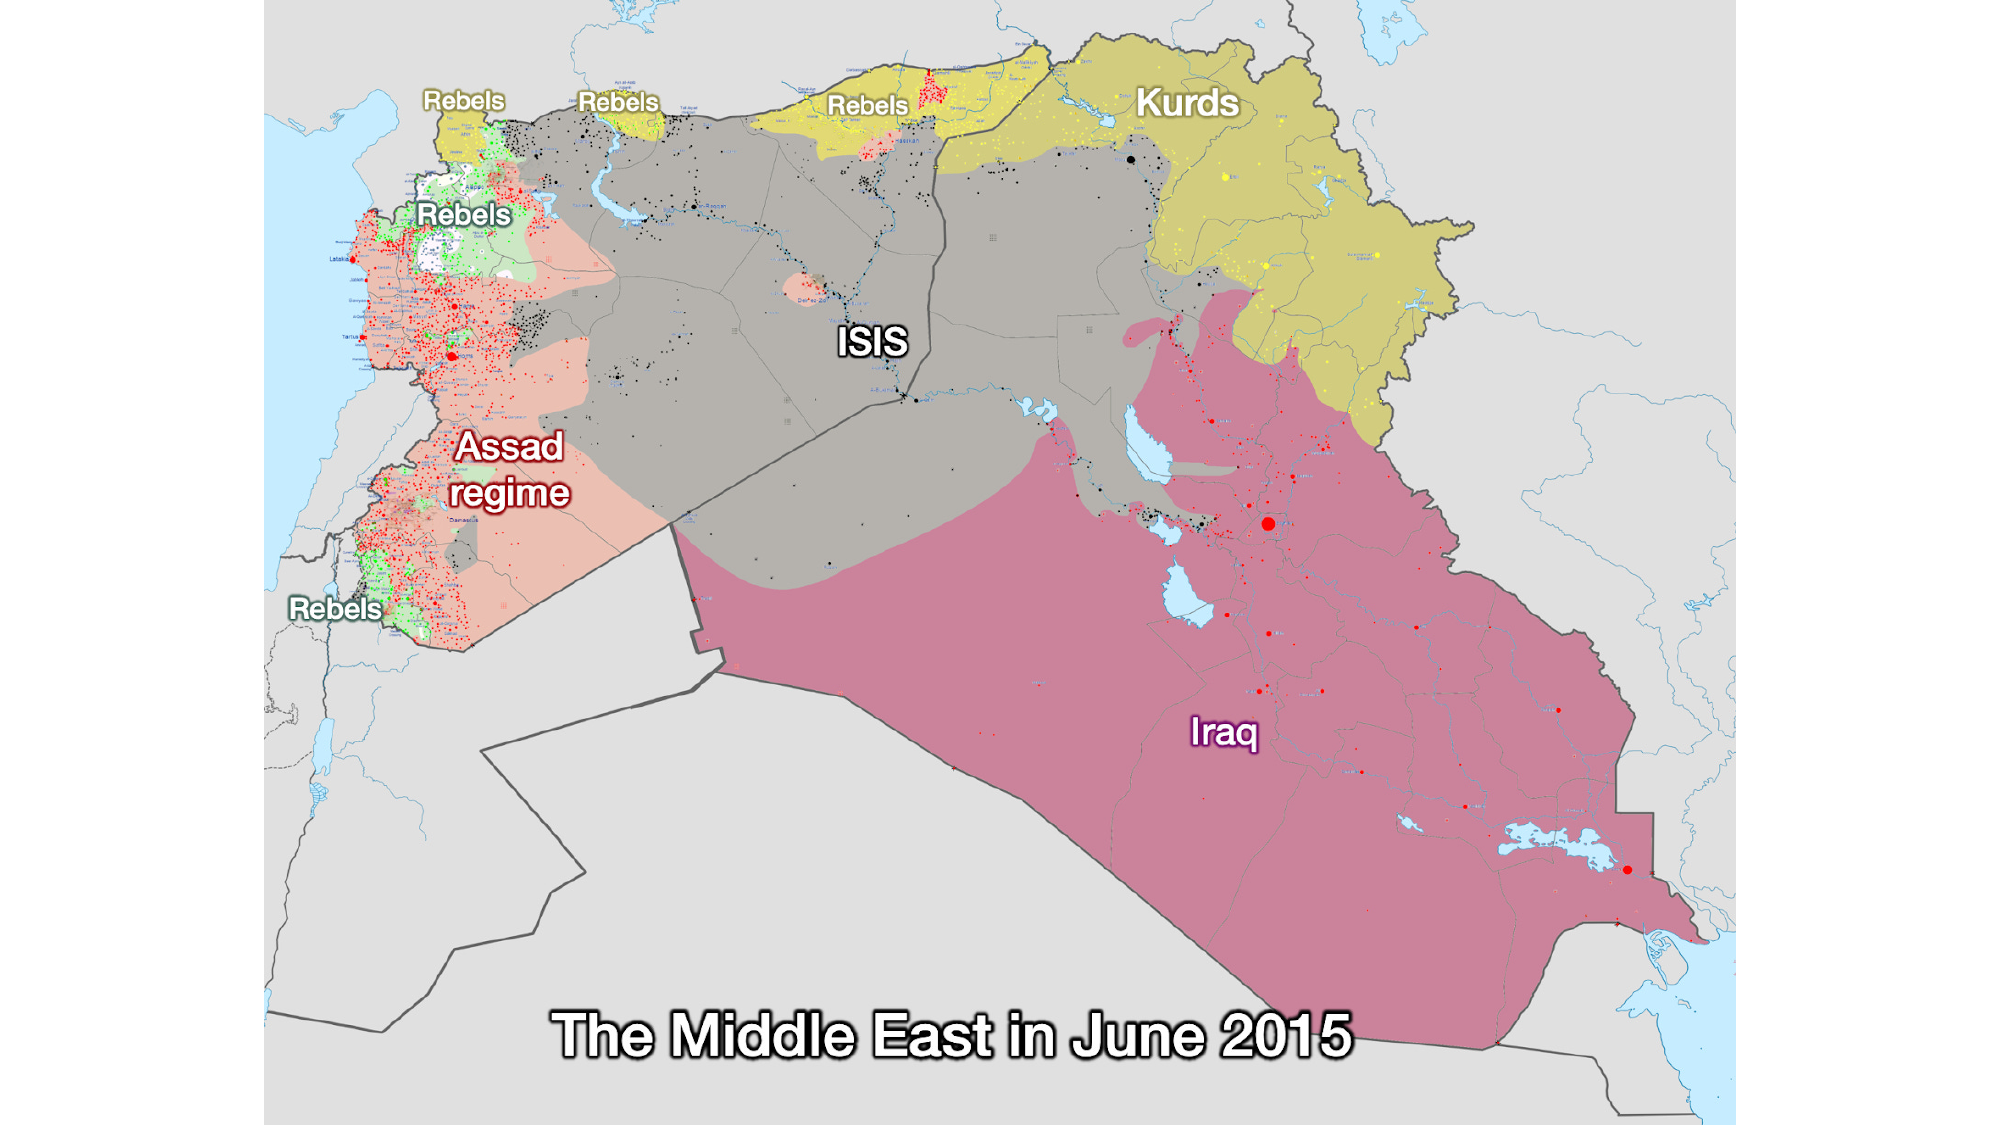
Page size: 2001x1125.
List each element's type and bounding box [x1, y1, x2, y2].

picture [264, 0, 1736, 1125]
